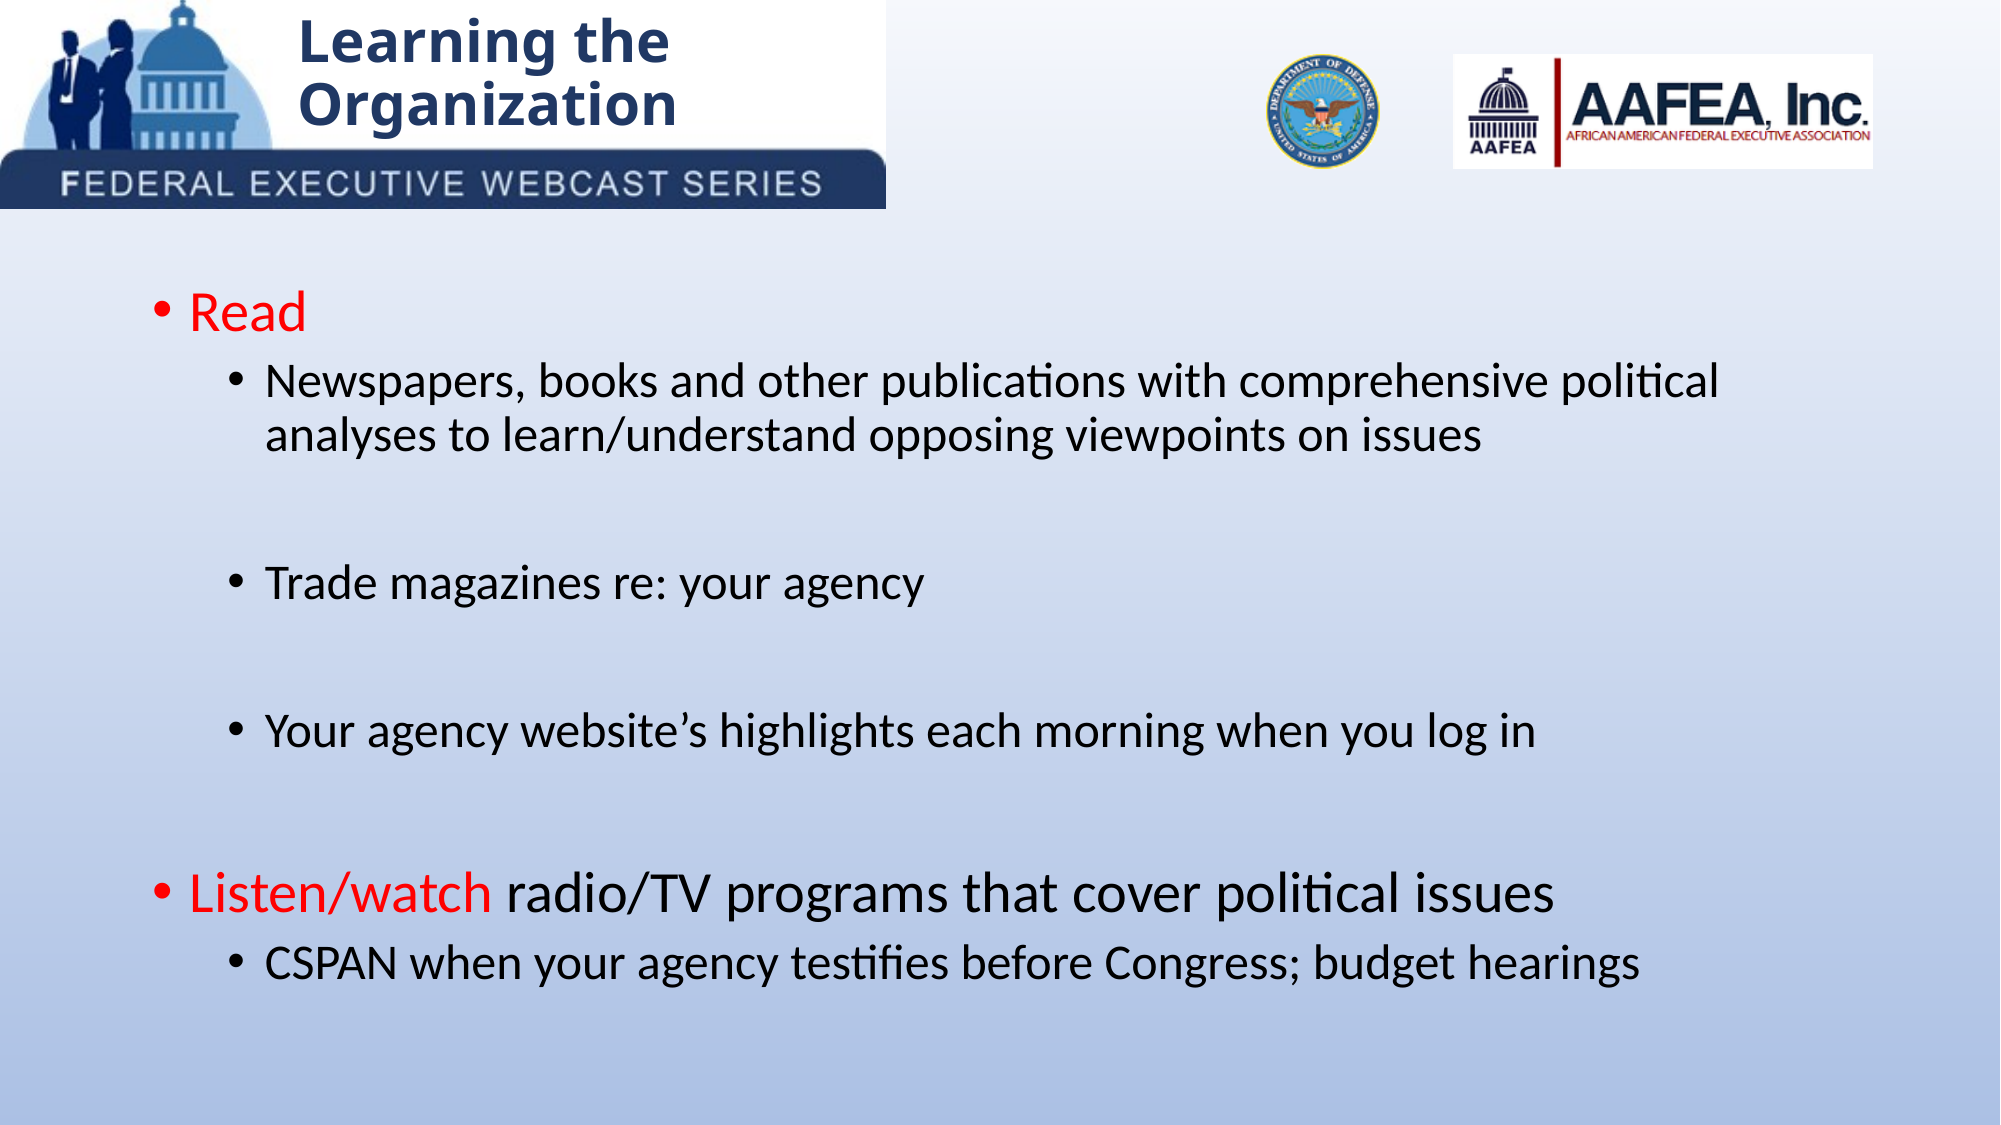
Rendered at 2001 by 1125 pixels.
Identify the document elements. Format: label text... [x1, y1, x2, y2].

picture [1266, 54, 1380, 169]
text_box Learning the Organization [282, 20, 878, 130]
list Read Newspapers, books and other publications with comprehensive political analyses to learn/understand opposing viewpoints on issues Trade magazines re: your agency Your agency website’s highlights each morning when you log in Listen/watch radio/TV programs that cover political issues CSPAN when your agency testifies before Congress; budget hearings [137, 273, 1863, 1014]
picture [0, 0, 886, 209]
picture [1453, 54, 1873, 169]
